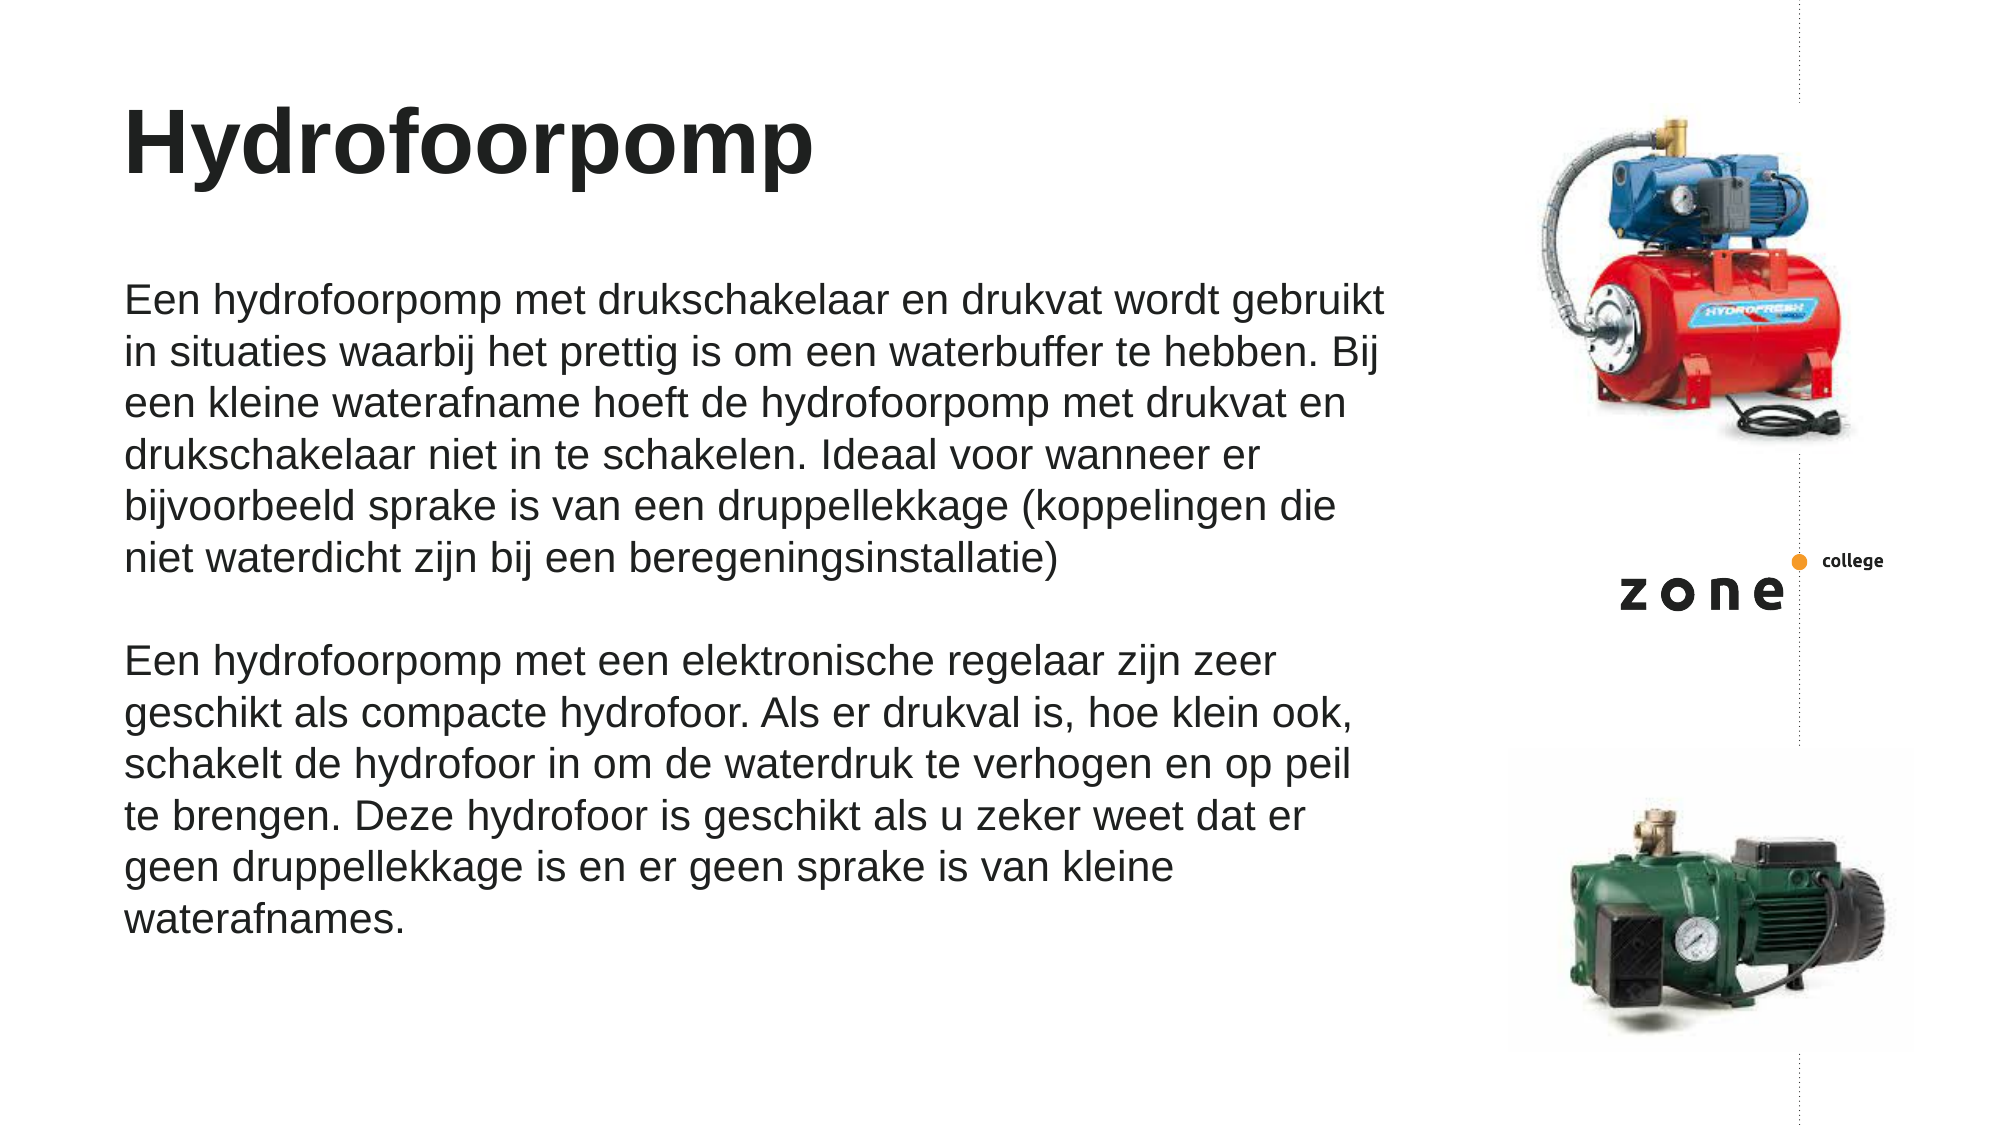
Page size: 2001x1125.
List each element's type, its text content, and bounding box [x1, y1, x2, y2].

title Hydrofoorpomp [124, 94, 1607, 272]
list Een hydrofoorpomp met drukschakelaar en drukvat wordt gebruikt in situaties waarbij het prettig is om een waterbuffer te hebben. Bij een kleine waterafname hoeft de hydrofoorpomp met drukvat en drukschakelaar niet in te schakelen. Ideaal voor wanneer er bijvoorbeeld sprake is van een druppellekkage (koppelingen die niet waterdicht zijn bij een beregeningsinstallatie) Een hydrofoorpomp met een elektronische regelaar zijn zeer geschikt als compacte hydrofoor. Als er drukval is, hoe klein ook, schakelt de hydrofoor in om de waterdruk te verhogen en op peil te brengen. Deze hydrofoor is geschikt als u zeker weet dat er geen druppellekkage is en er geen sprake is van kleine waterafnames. [124, 271, 1394, 986]
picture [1508, 0, 2001, 1125]
